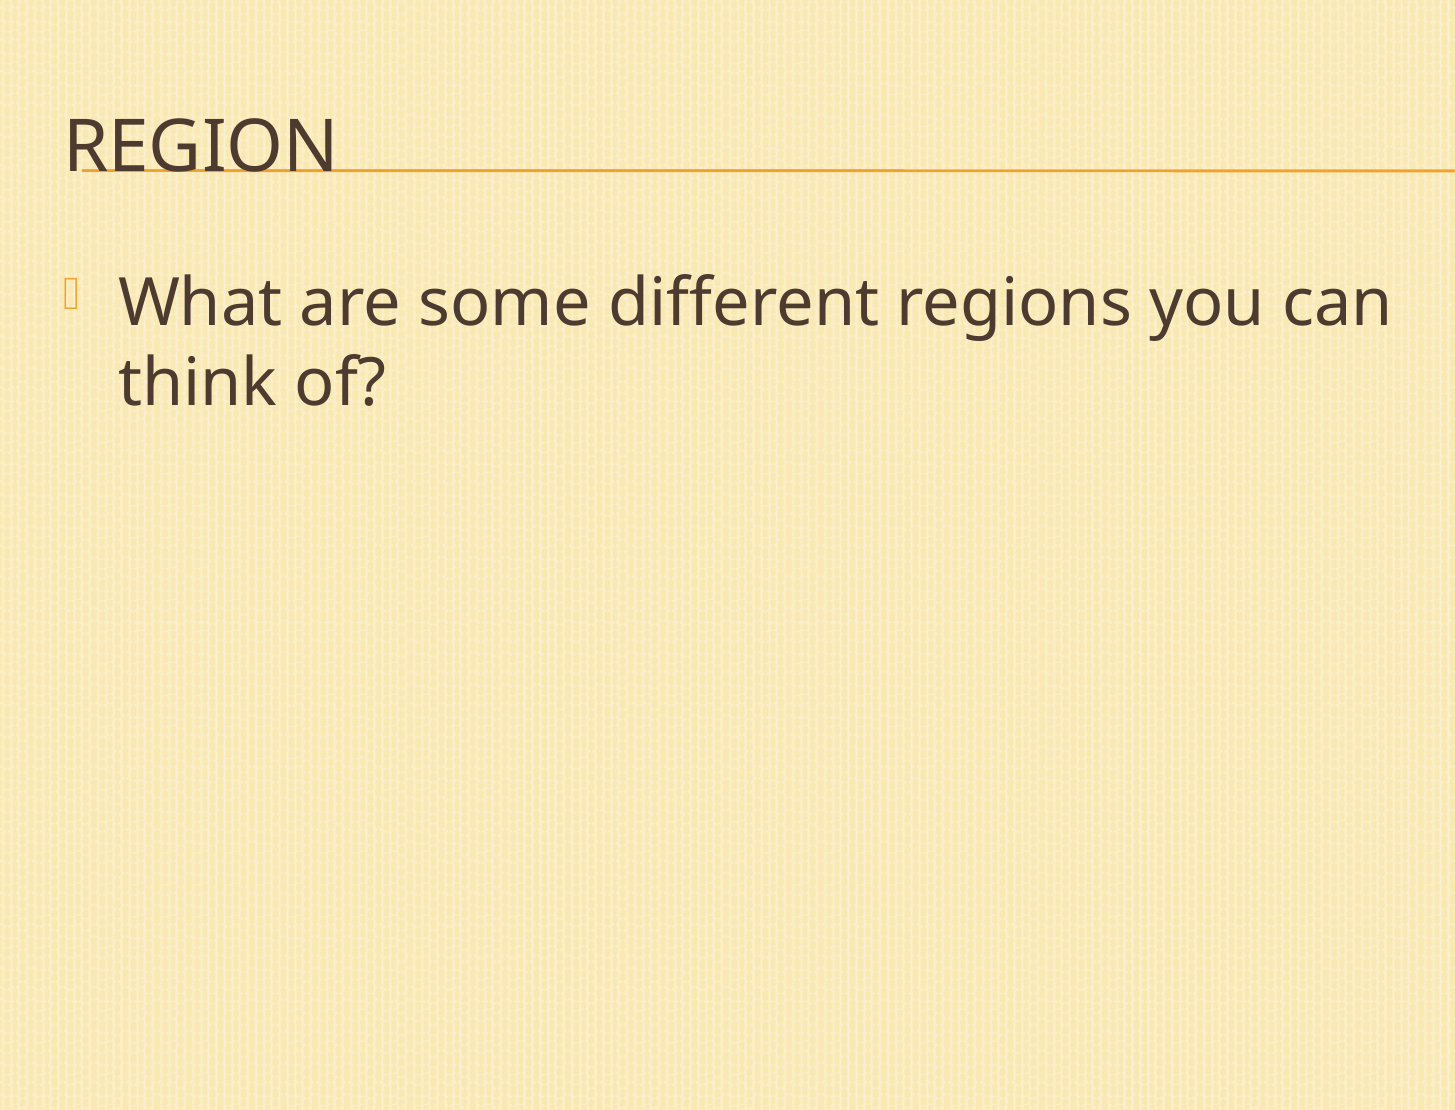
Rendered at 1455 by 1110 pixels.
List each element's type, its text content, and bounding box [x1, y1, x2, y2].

title Region [48, 73, 1431, 210]
list What are some different regions you can think of? [48, 251, 1431, 984]
